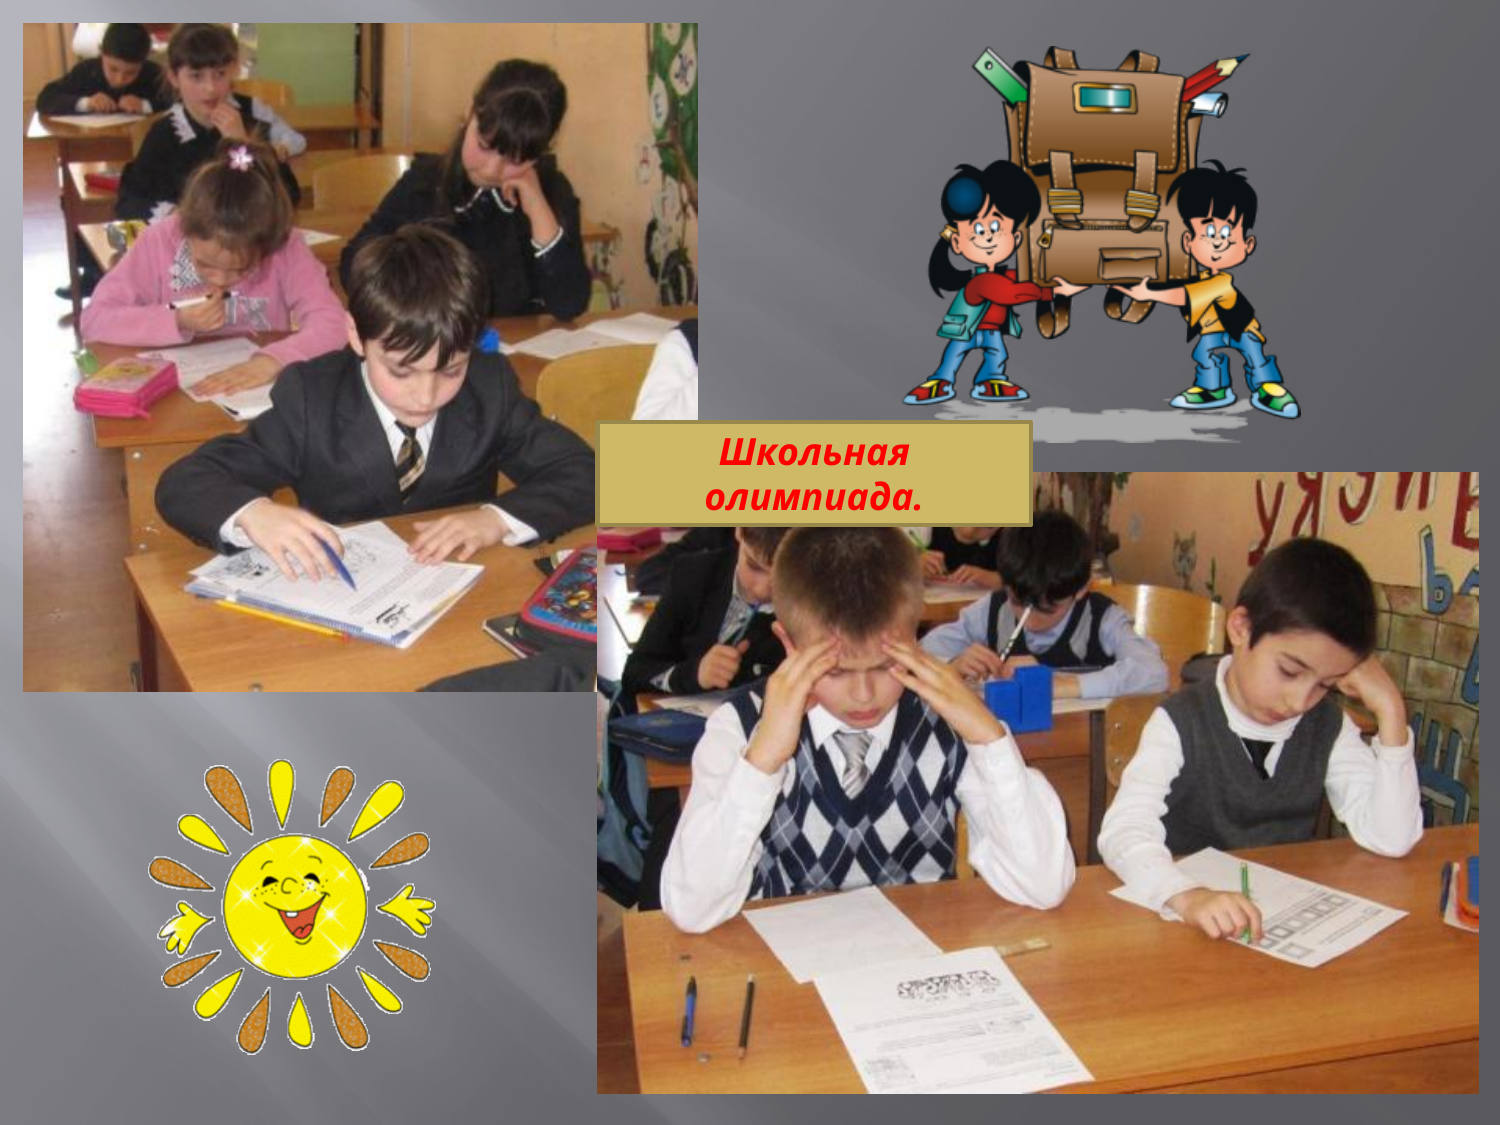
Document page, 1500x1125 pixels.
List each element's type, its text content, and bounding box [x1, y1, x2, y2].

picture [105, 702, 476, 1074]
text_box Школьная олимпиада. [740, 420, 916, 471]
picture [902, 46, 1302, 444]
picture [23, 23, 1479, 1094]
